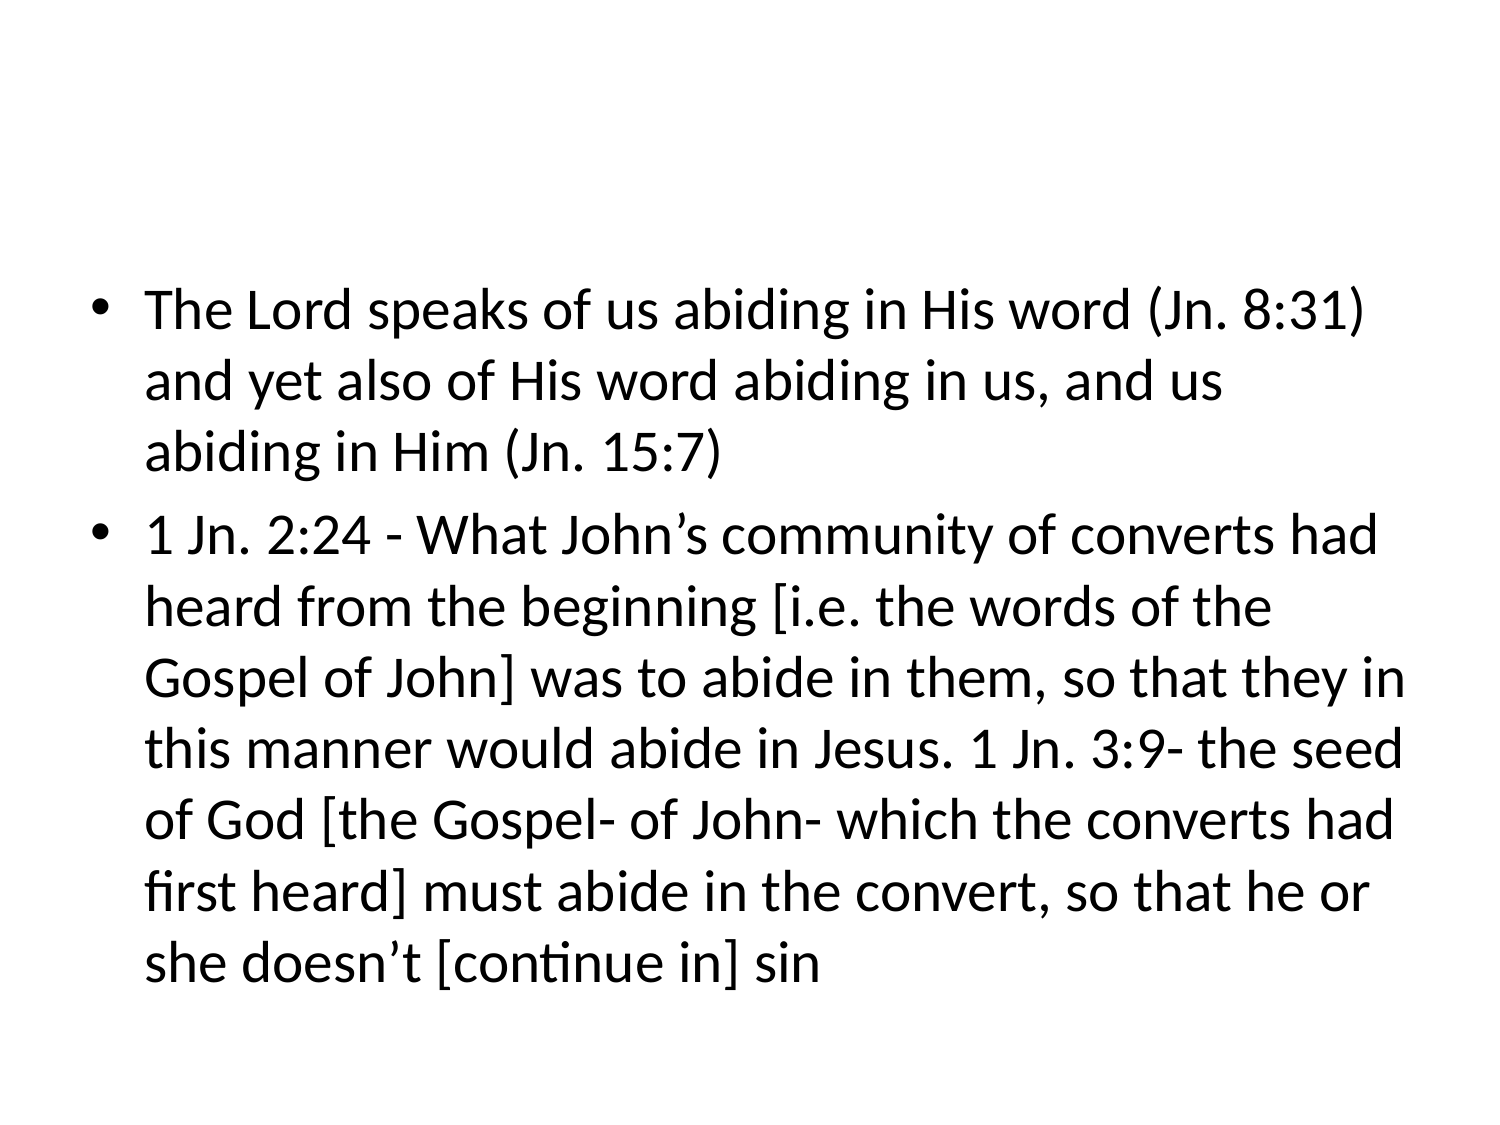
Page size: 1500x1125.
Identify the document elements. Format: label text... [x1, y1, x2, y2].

list The Lord speaks of us abiding in His word (Jn. 8:31) and yet also of His word abiding in us, and us abiding in Him (Jn. 15:7) 1 Jn. 2:24 - What John’s community of converts had heard from the beginning [i.e. the words of the Gospel of John] was to abide in them, so that they in this manner would abide in Jesus. 1 Jn. 3:9- the seed of God [the Gospel- of John- which the converts had first heard] must abide in the convert, so that he or she doesn’t [continue in] sin [75, 262, 1425, 1005]
